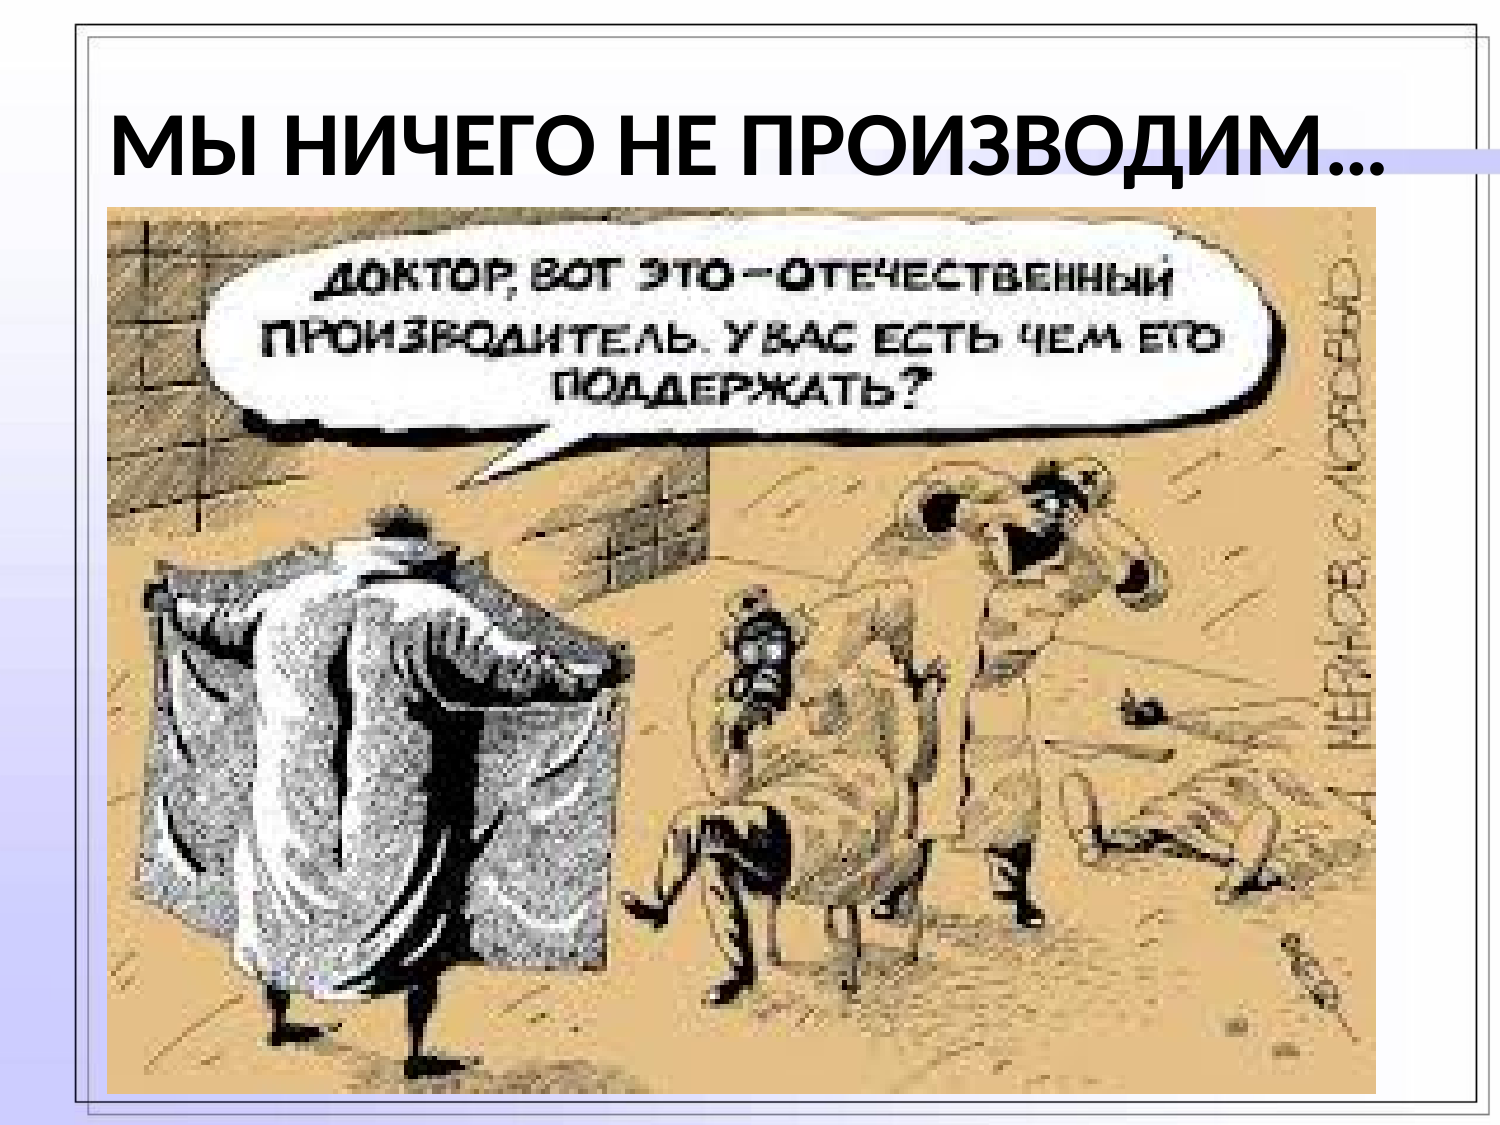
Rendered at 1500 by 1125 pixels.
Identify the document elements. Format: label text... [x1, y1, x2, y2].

title МЫ НИЧЕГО НЕ ПРОИЗВОДИМ… [75, 45, 1425, 233]
picture [0, 0, 1500, 1125]
